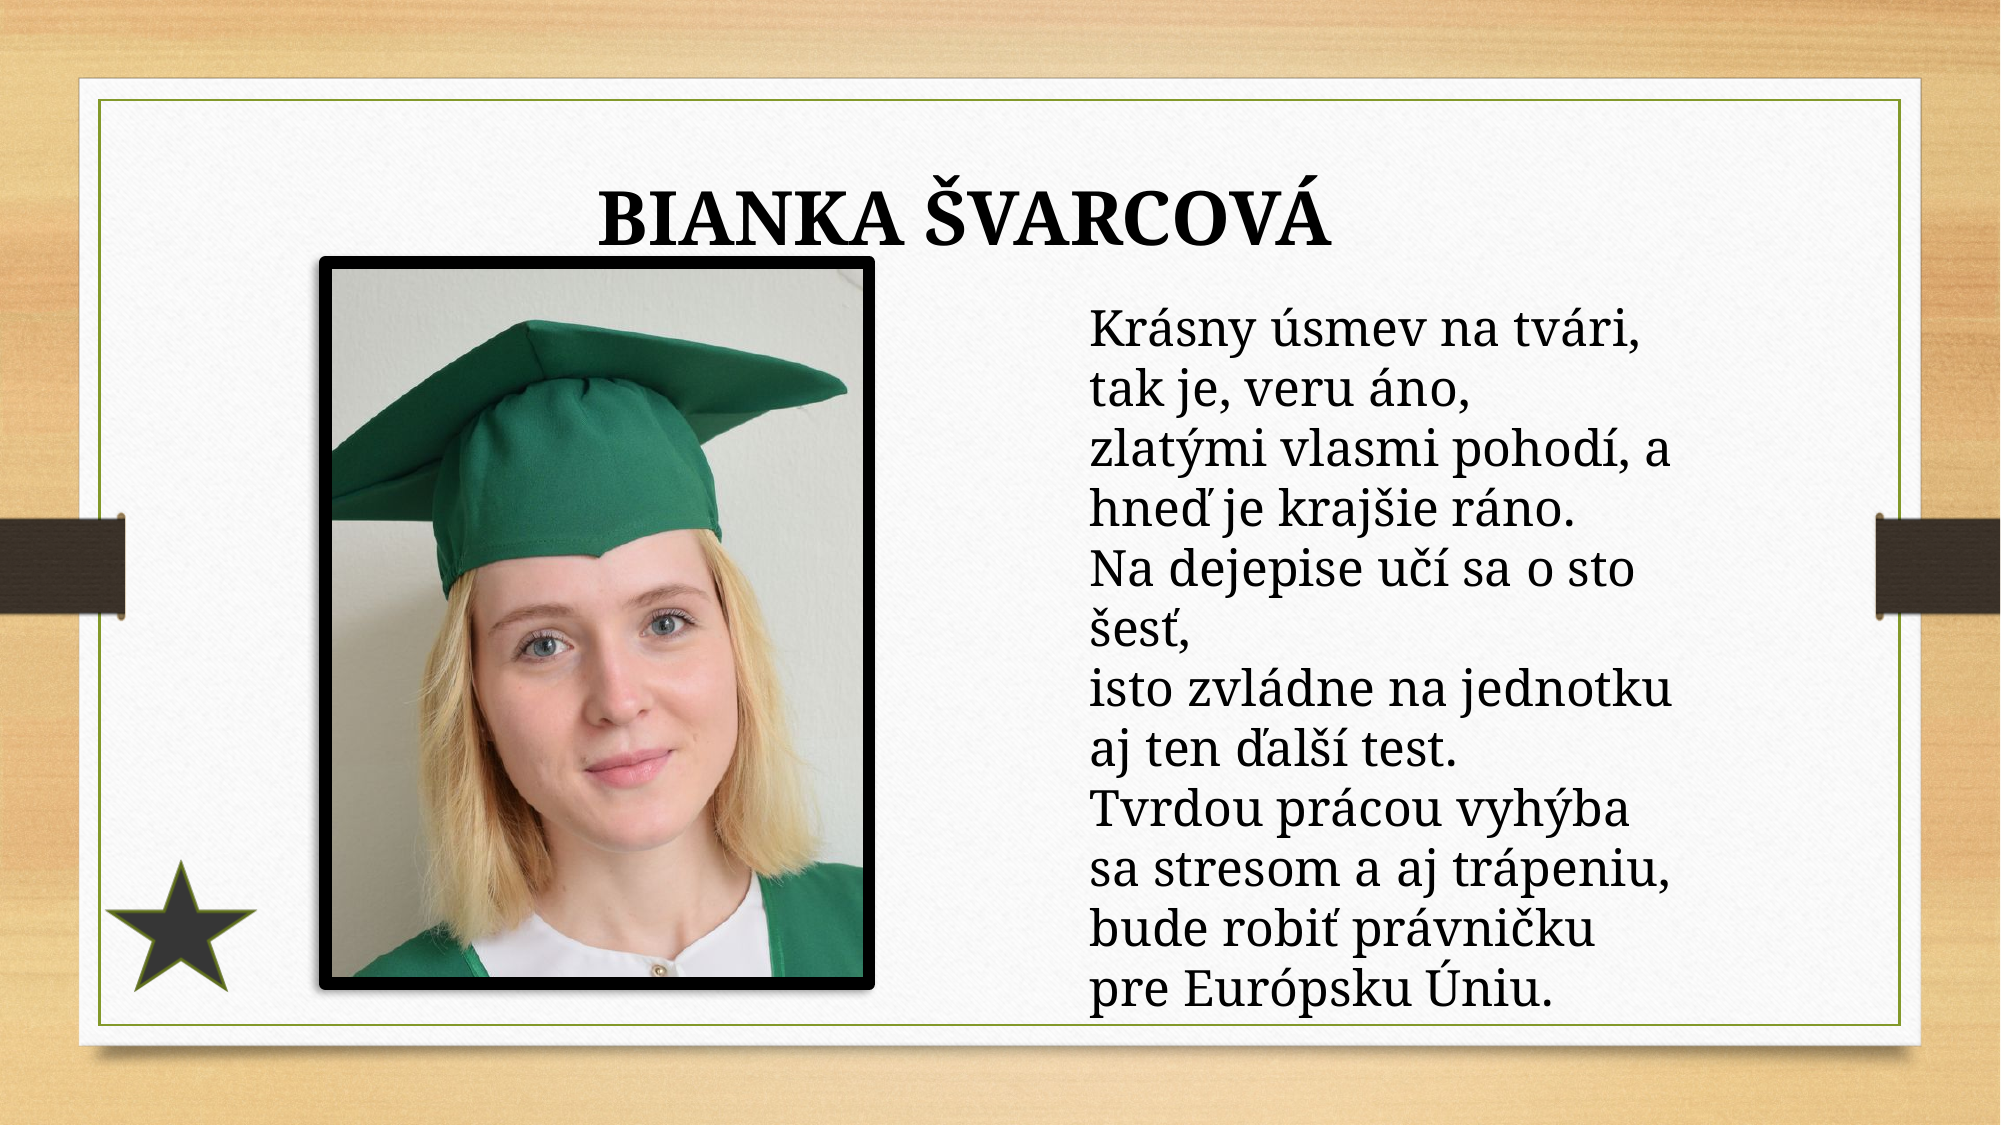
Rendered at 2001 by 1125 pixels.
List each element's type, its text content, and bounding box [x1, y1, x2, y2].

text_box BIANKA ŠVARCOVÁ [294, 162, 1635, 268]
picture [0, 0, 2001, 1125]
text_box Krásny úsmev na tvári, tak je, veru áno, zlatými vlasmi pohodí, a hneď je krajšie ráno. Na dejepise učí sa o sto šesť, isto zvládne na jednotku aj ten ďalší test. Tvrdou prácou vyhýba sa stresom a aj trápeniu, bude robiť právničku pre Európsku Úniu. [1074, 289, 1698, 1070]
